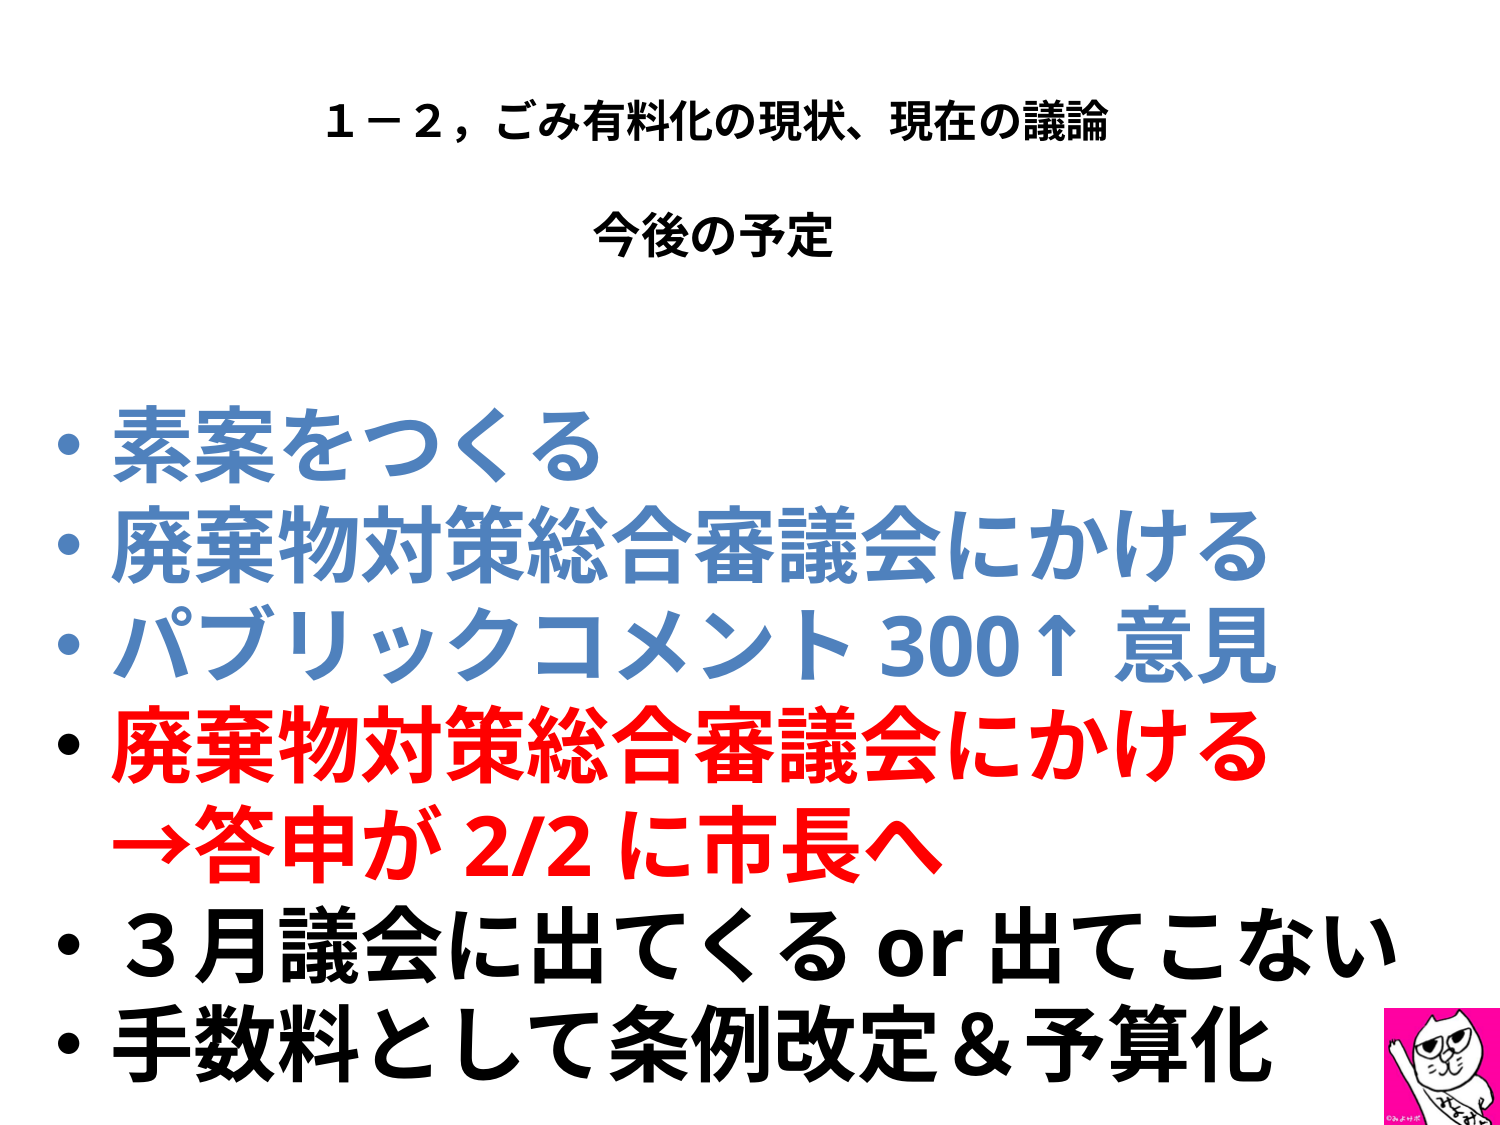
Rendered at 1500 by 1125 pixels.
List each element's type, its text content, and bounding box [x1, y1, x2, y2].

picture [1384, 1008, 1500, 1125]
text_box ・素案をつくる ・廃棄物対策総合審議会にかける ・パブリックコメント300↑意見 ・廃棄物対策総合審議会にかける →答申が2/2に市長へ ・３月議会に出てくるor出てこない ・手数料として条例改定＆予算化 [12, 385, 1416, 1100]
title １－２，ごみ有料化の現状、現在の議論 今後の予定 [20, 84, 1408, 273]
